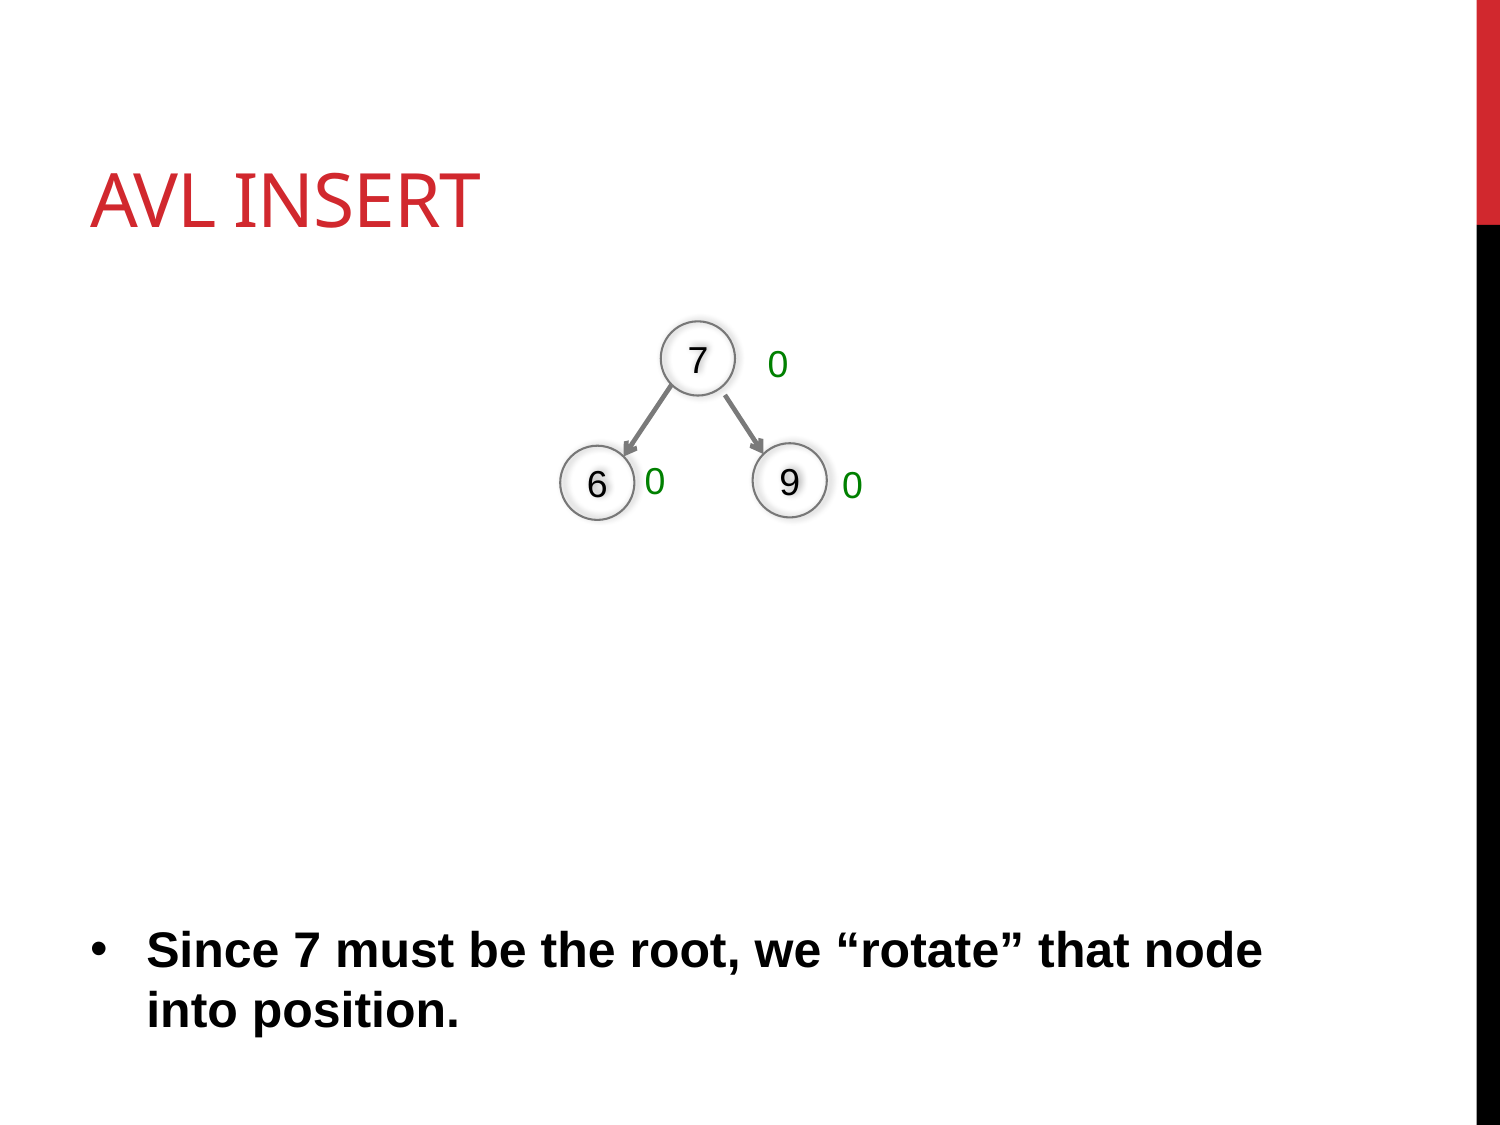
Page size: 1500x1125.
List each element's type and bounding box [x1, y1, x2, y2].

text_box [559, 320, 737, 521]
list [75, 910, 1325, 1125]
title [75, 25, 1307, 250]
text_box [724, 394, 878, 519]
text_box [753, 332, 804, 392]
